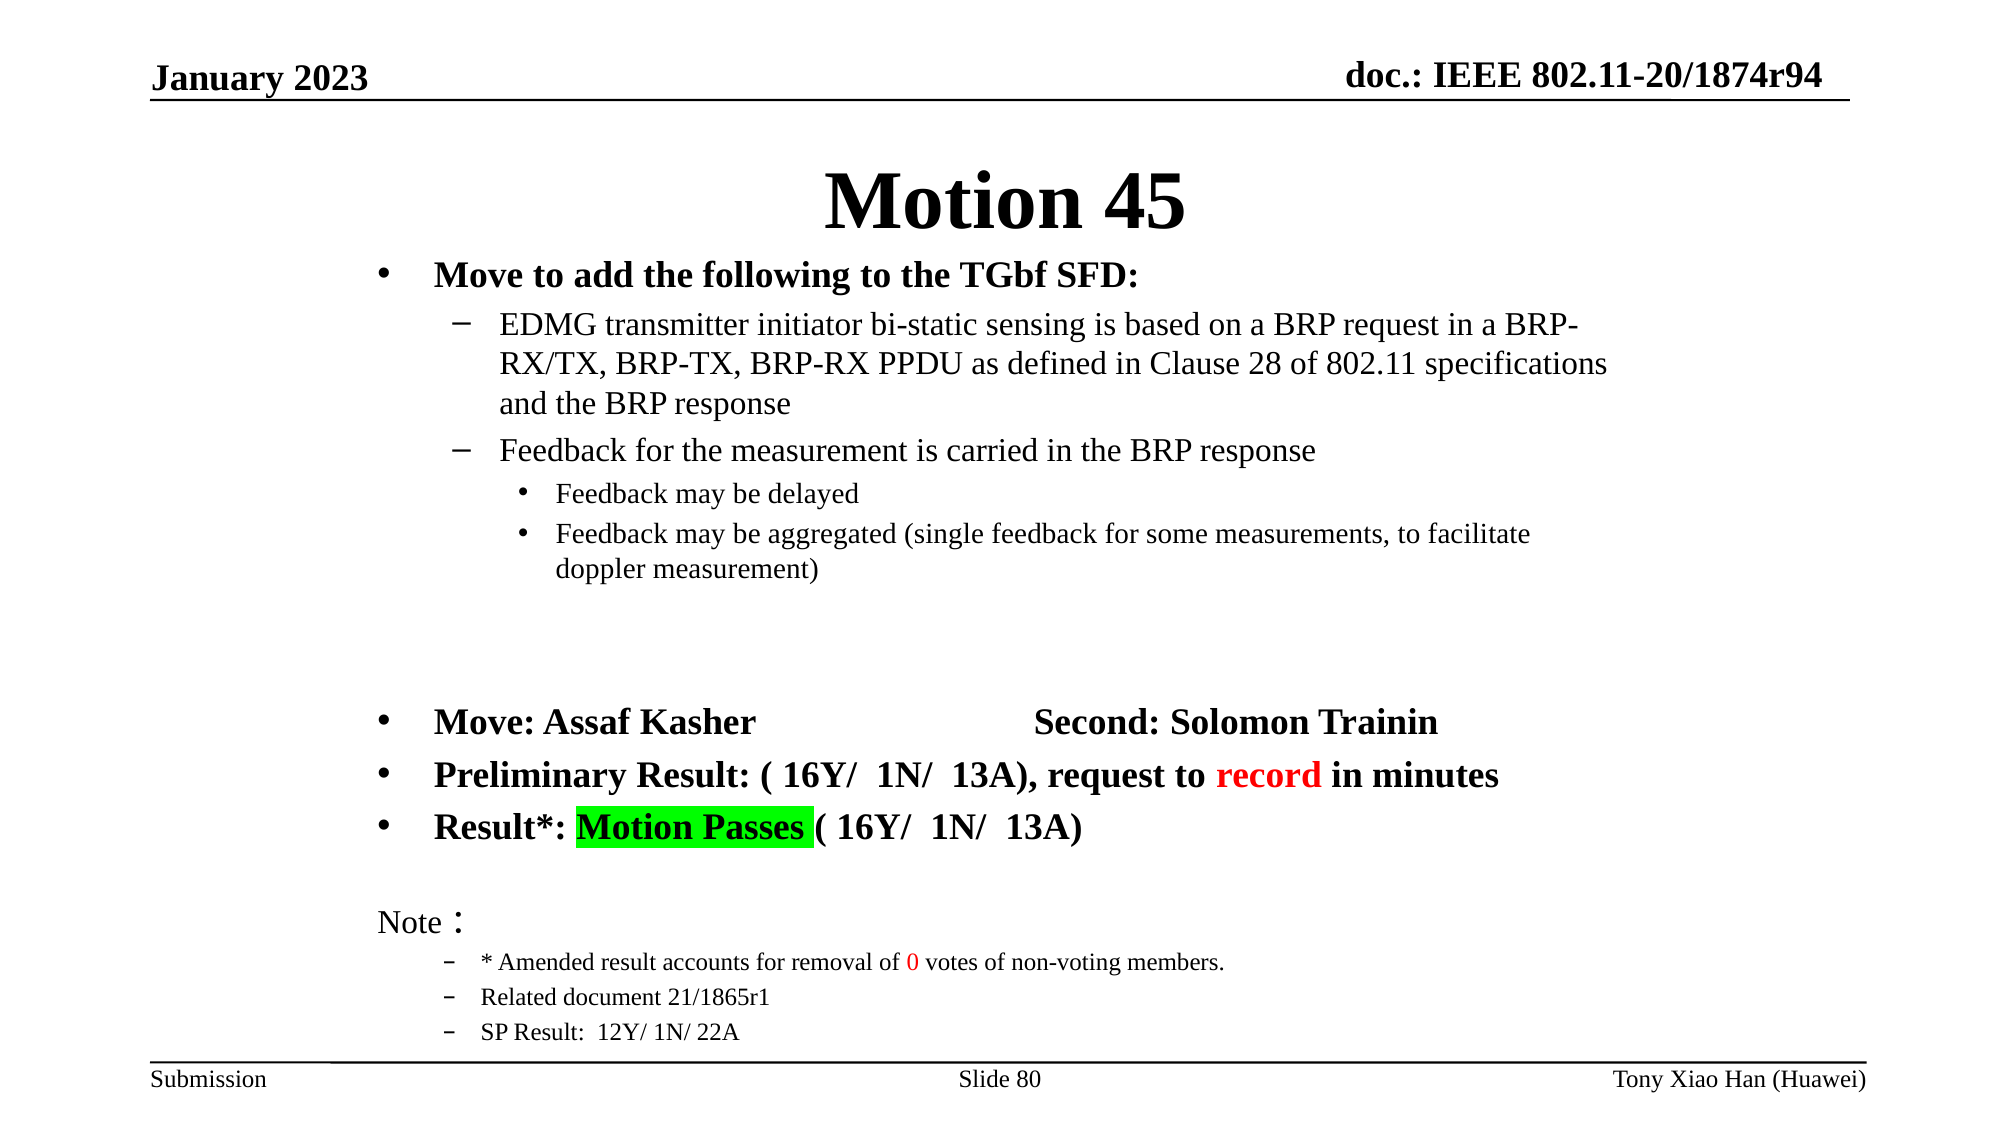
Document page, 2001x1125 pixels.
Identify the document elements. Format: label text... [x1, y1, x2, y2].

text_box Move to add the following to the TGbf SFD: EDMG transmitter initiator bi-static sensing is based on a BRP request in a BRP-RX/TX, BRP-TX, BRP-RX PPDU as defined in Clause 28 of 802.11 specifications and the BRP response Feedback for the measurement is carried in the BRP response Feedback may be delayed Feedback may be aggregated (single feedback for some measurements, to facilitate doppler measurement) Move: Assaf Kasher Second: Solomon Trainin Preliminary Result: ( 16Y/ 1N/ 13A), request to record in minutes Result*: Motion Passes ( 16Y/ 1N/ 13A) Note： * Amended result accounts for removal of 0 votes of non-voting members. Related document 21/1865r1 SP Result: 12Y/ 1N/ 22A [362, 212, 1638, 900]
text_box Motion 45 [368, 137, 1644, 275]
